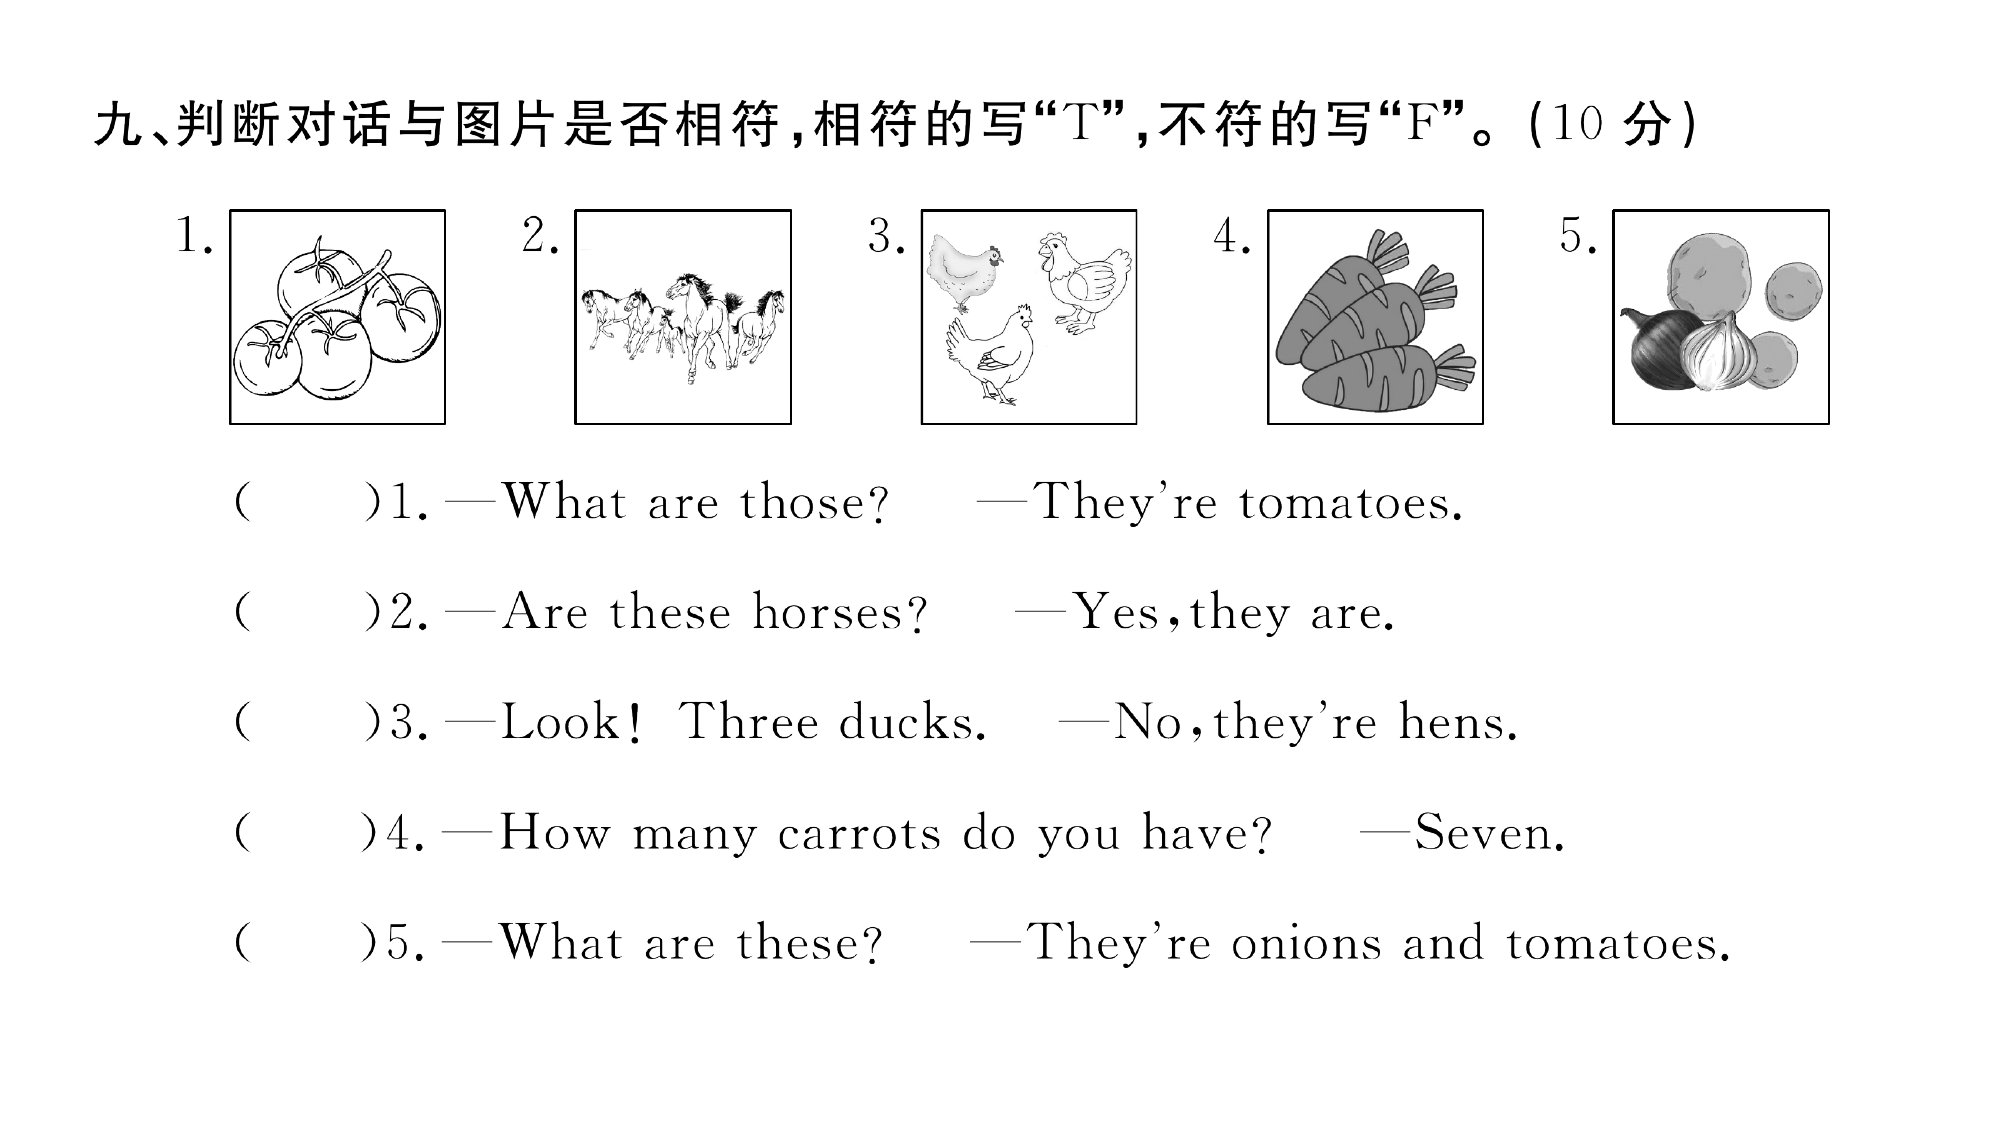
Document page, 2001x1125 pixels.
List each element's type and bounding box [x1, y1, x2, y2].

picture [90, 66, 2000, 984]
